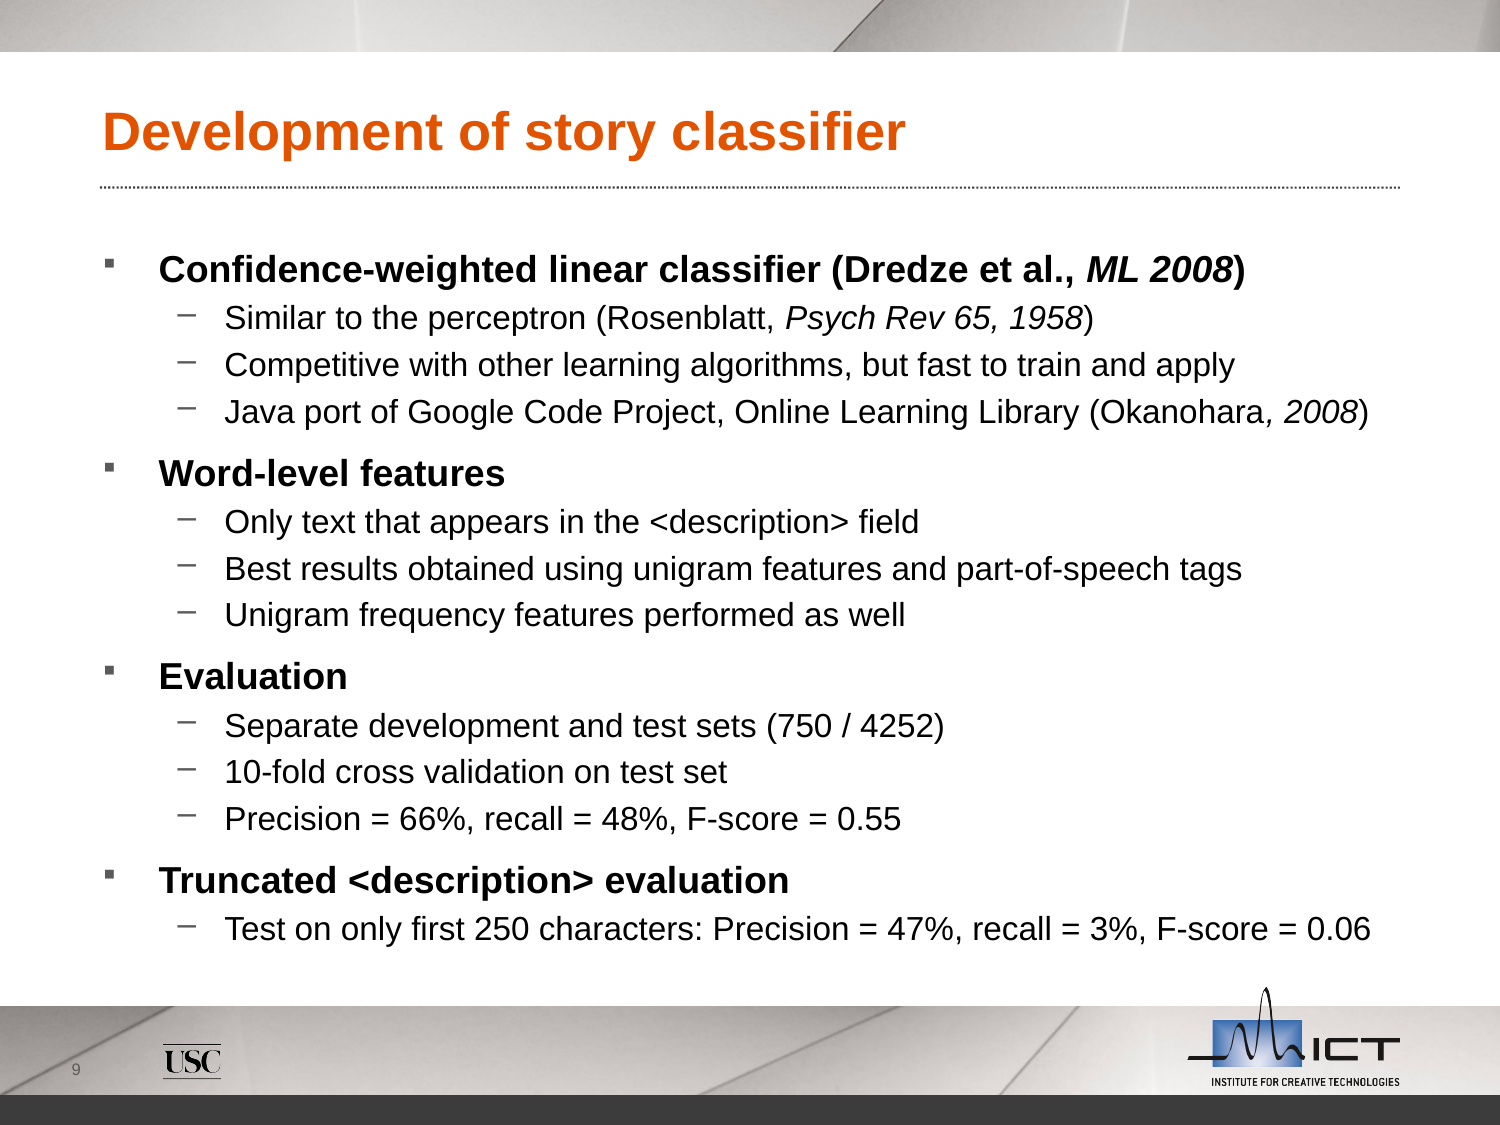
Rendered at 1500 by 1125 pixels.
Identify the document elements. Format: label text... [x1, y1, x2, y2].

picture [0, 0, 1500, 52]
list Confidence-weighted linear classifier (Dredze et al., ML 2008) Similar to the perceptron (Rosenblatt, Psych Rev 65, 1958) Competitive with other learning algorithms, but fast to train and apply Java port of Google Code Project, Online Learning Library (Okanohara, 2008) Word-level features Only text that appears in the <description> field Best results obtained using unigram features and part-of-speech tags Unigram frequency features performed as well Evaluation Separate development and test sets (750 / 4252) 10-fold cross validation on test set Precision = 66%, recall = 48%, F-score = 0.55 Truncated <description> evaluation Test on only first 250 characters: Precision = 47%, recall = 3%, F-score = 0.06 [87, 237, 1413, 1038]
title Development of story classifier [87, 99, 1413, 176]
picture [0, 1006, 1500, 1095]
